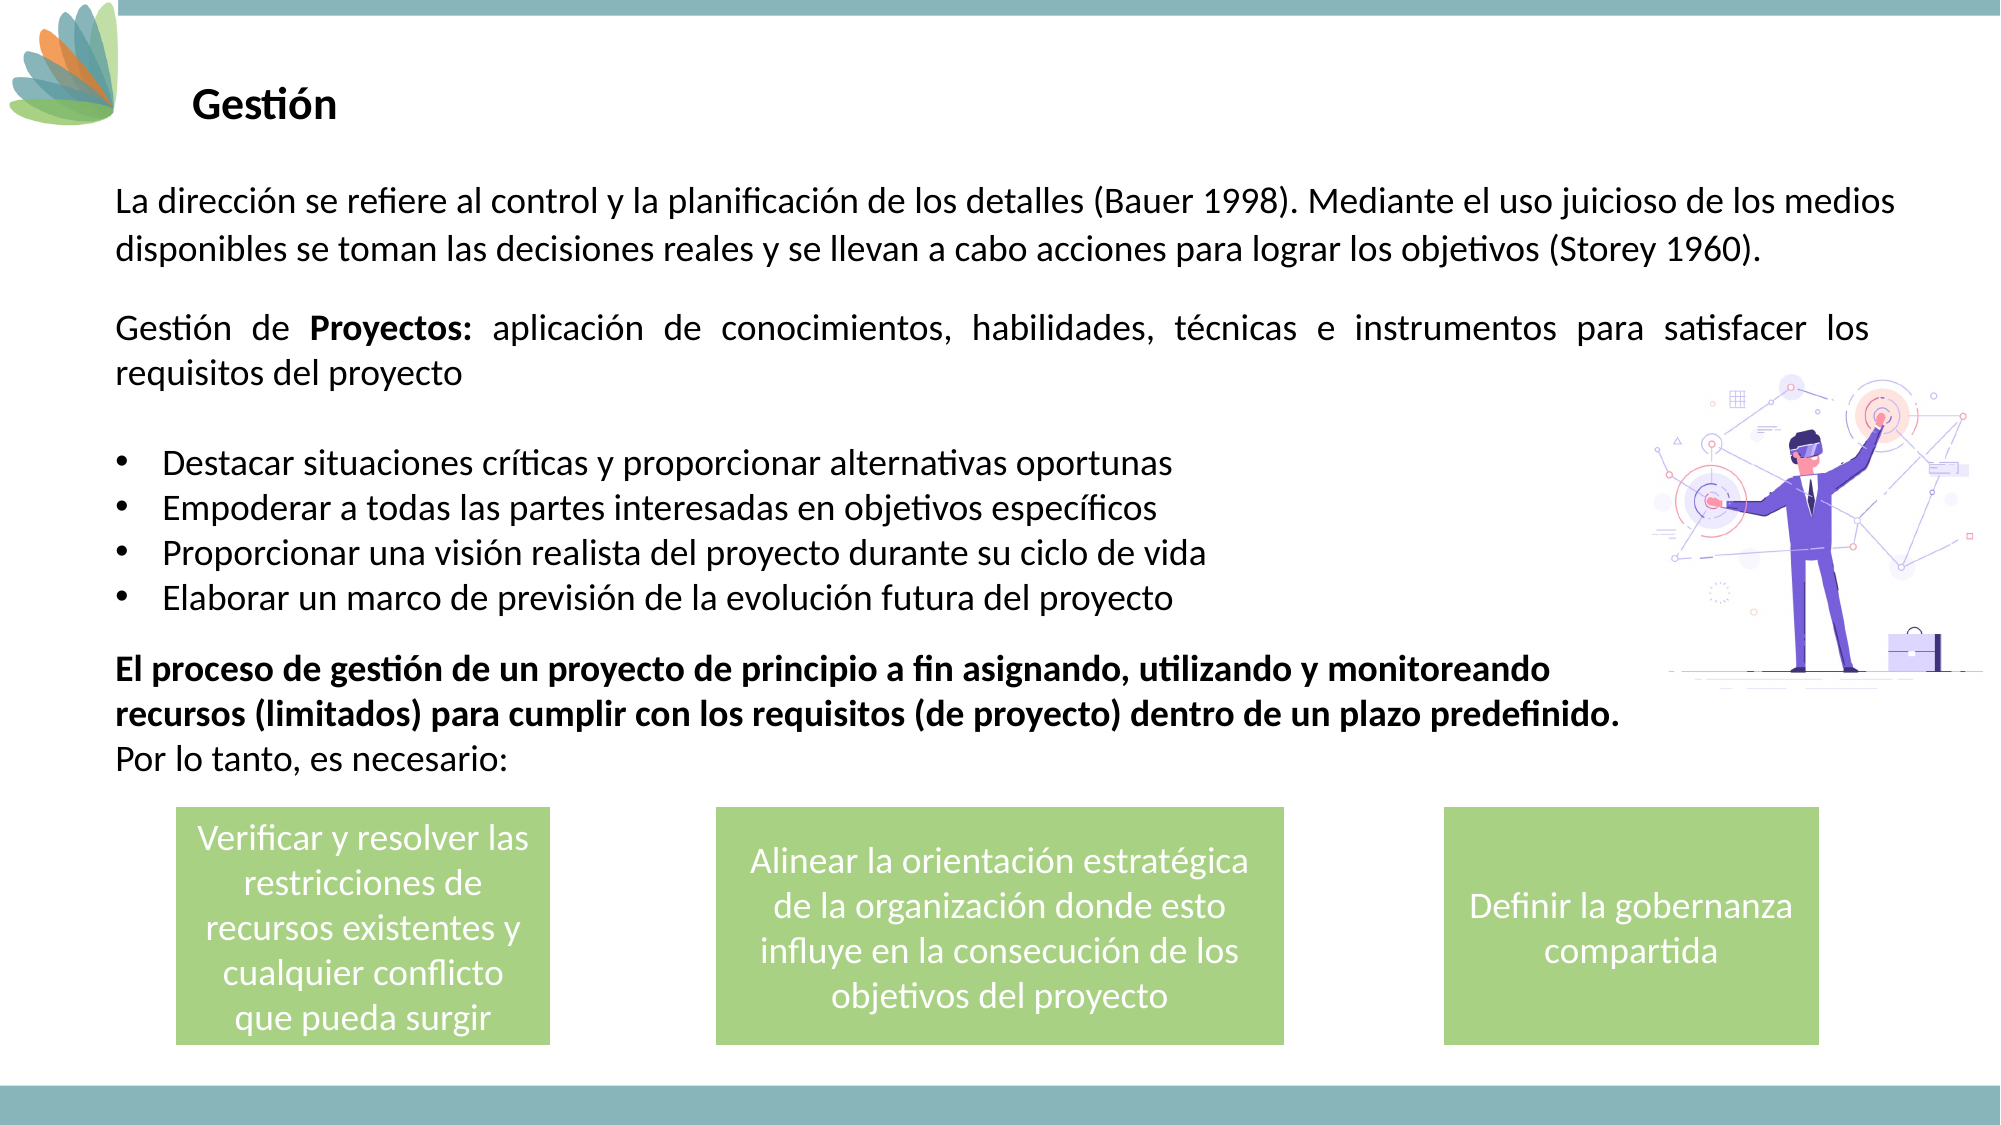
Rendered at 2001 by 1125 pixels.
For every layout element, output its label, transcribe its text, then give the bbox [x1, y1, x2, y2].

text_box Gestión [177, 66, 1150, 136]
picture [1652, 374, 1983, 689]
text_box Verificar y resolver las restricciones de recursos existentes y cualquier conflicto que pueda surgir [176, 807, 550, 1045]
text_box El proceso de gestión de un proyecto de principio a fin asignando, utilizando y monitoreando recursos (limitados) para cumplir con los requisitos (de proyecto) dentro de un plazo predefinido. Por lo tanto, es necesario: [100, 636, 1692, 787]
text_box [0, 0, 119, 129]
text_box Definir la gobernanza compartida [1444, 807, 1819, 1045]
text_box Alinear la orientación estratégica de la organización donde esto influye en la consecución de los objetivos del proyecto [716, 807, 1284, 1045]
text_box La dirección se refiere al control y la planificación de los detalles (Bauer 1998). Mediante el uso juicioso de los medios disponibles se toman las decisiones reales y se llevan a cabo acciones para lograr los objetivos (Storey 1960). [100, 165, 1935, 277]
text_box Gestión de Proyectos: aplicación de conocimientos, habilidades, técnicas e instrumentos para satisfacer los requisitos del proyecto Destacar situaciones críticas y proporcionar alternativas oportunas Empoderar a todas las partes interesadas en objetivos específicos Proporcionar una visión realista del proyecto durante su ciclo de vida Elaborar un marco de previsión de la evolución futura del proyecto [100, 295, 1886, 625]
